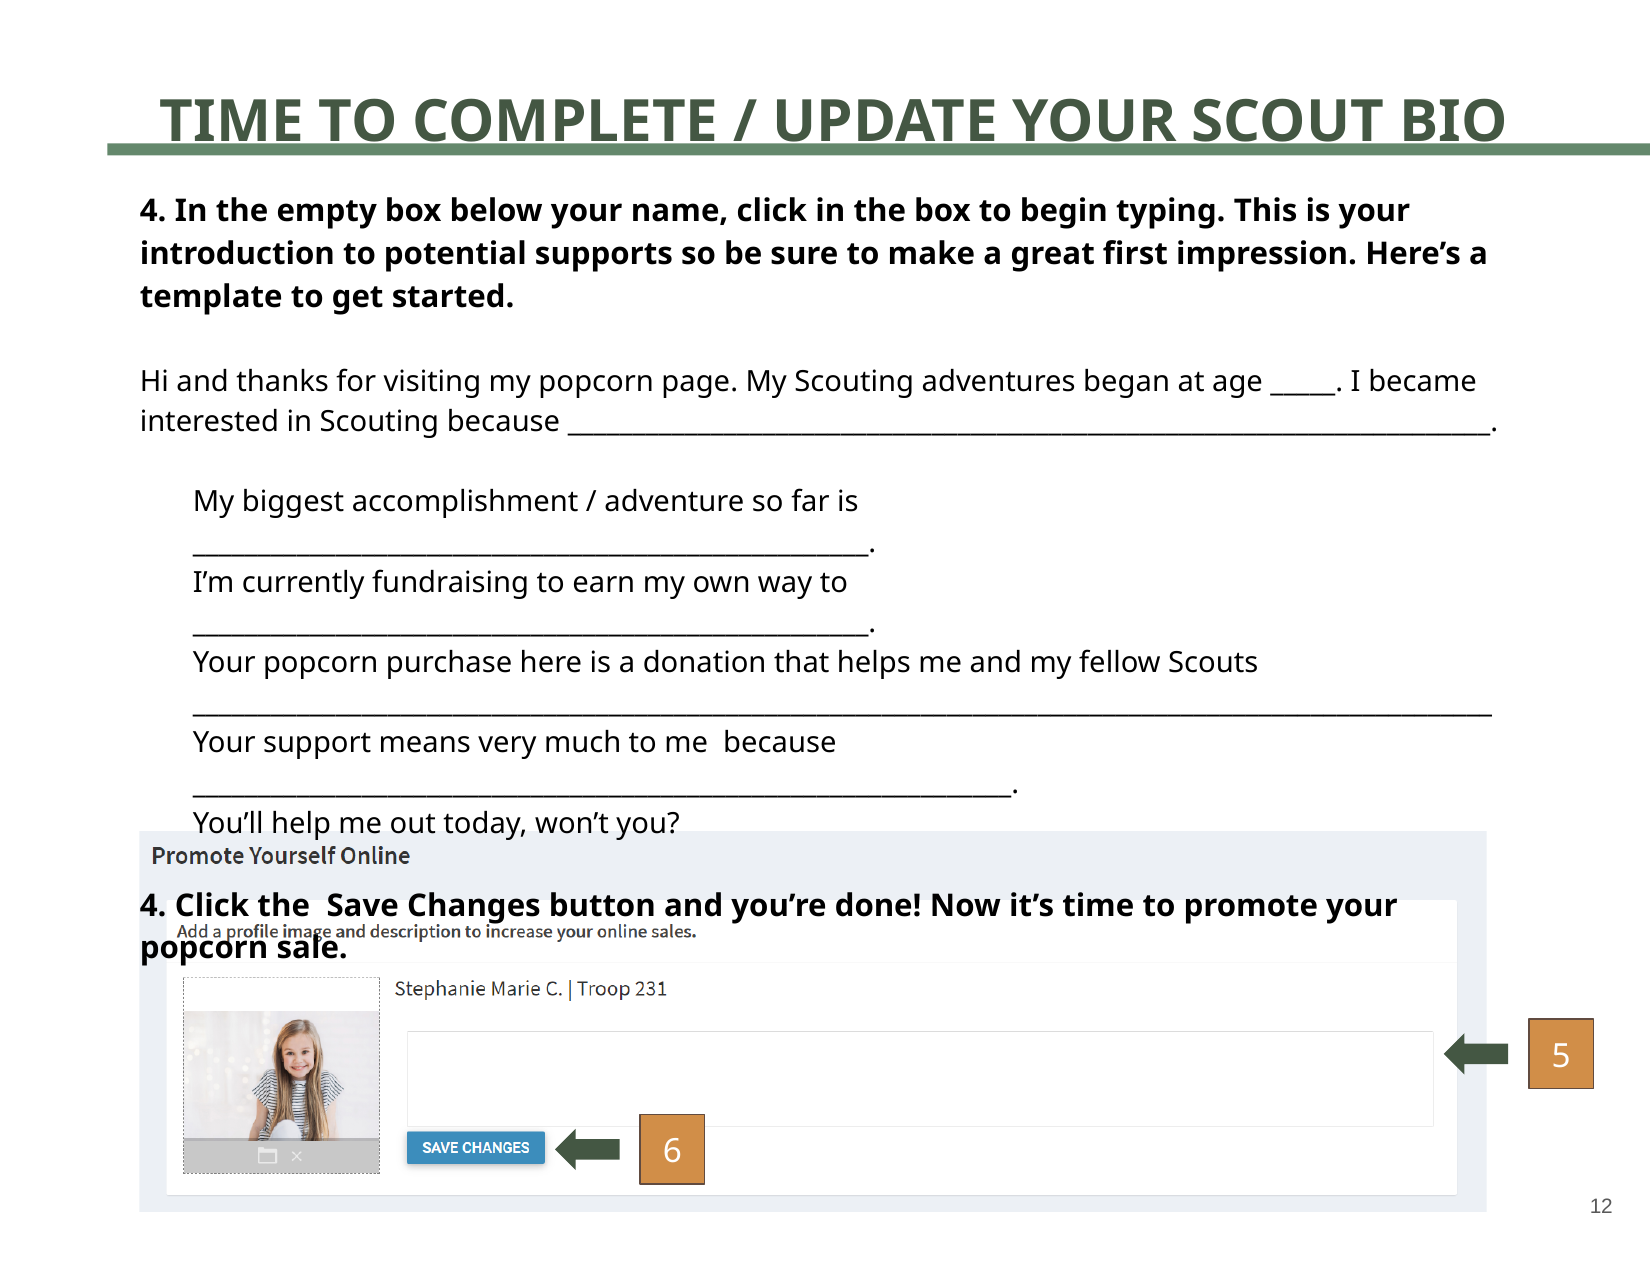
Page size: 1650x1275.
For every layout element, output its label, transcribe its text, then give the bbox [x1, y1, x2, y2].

text_box 4. In the empty box below your name, click in the box to begin typing. This is your introduction to potential supports so be sure to make a great first impression. Here’s a template to get started. Hi and thanks for visiting my popcorn page. My Scouting adventures began at age _____. I became interested in Scouting because _______________________________________________________________________. My biggest accomplishment / adventure so far is ____________________________________________________. I’m currently fundraising to earn my own way to ____________________________________________________. Your popcorn purchase here is a donation that helps me and my fellow Scouts ____________________________________________________________________________________________________ Your support means very much to me because _______________________________________________________________. You’ll help me out today, won’t you? 4. Click the Save Changes button and you’re done! Now it’s time to promote your popcorn sale. [102, 169, 1546, 1233]
text_box [1492, 1043, 1509, 1065]
text_box TIME TO COMPLETE / UPDATE YOUR SCOUT BIO [102, 68, 1565, 125]
slide_number 12 [1528, 1155, 1628, 1254]
text_box [107, 143, 1650, 156]
text_box 5 [1528, 1018, 1594, 1089]
picture [139, 831, 1487, 1212]
